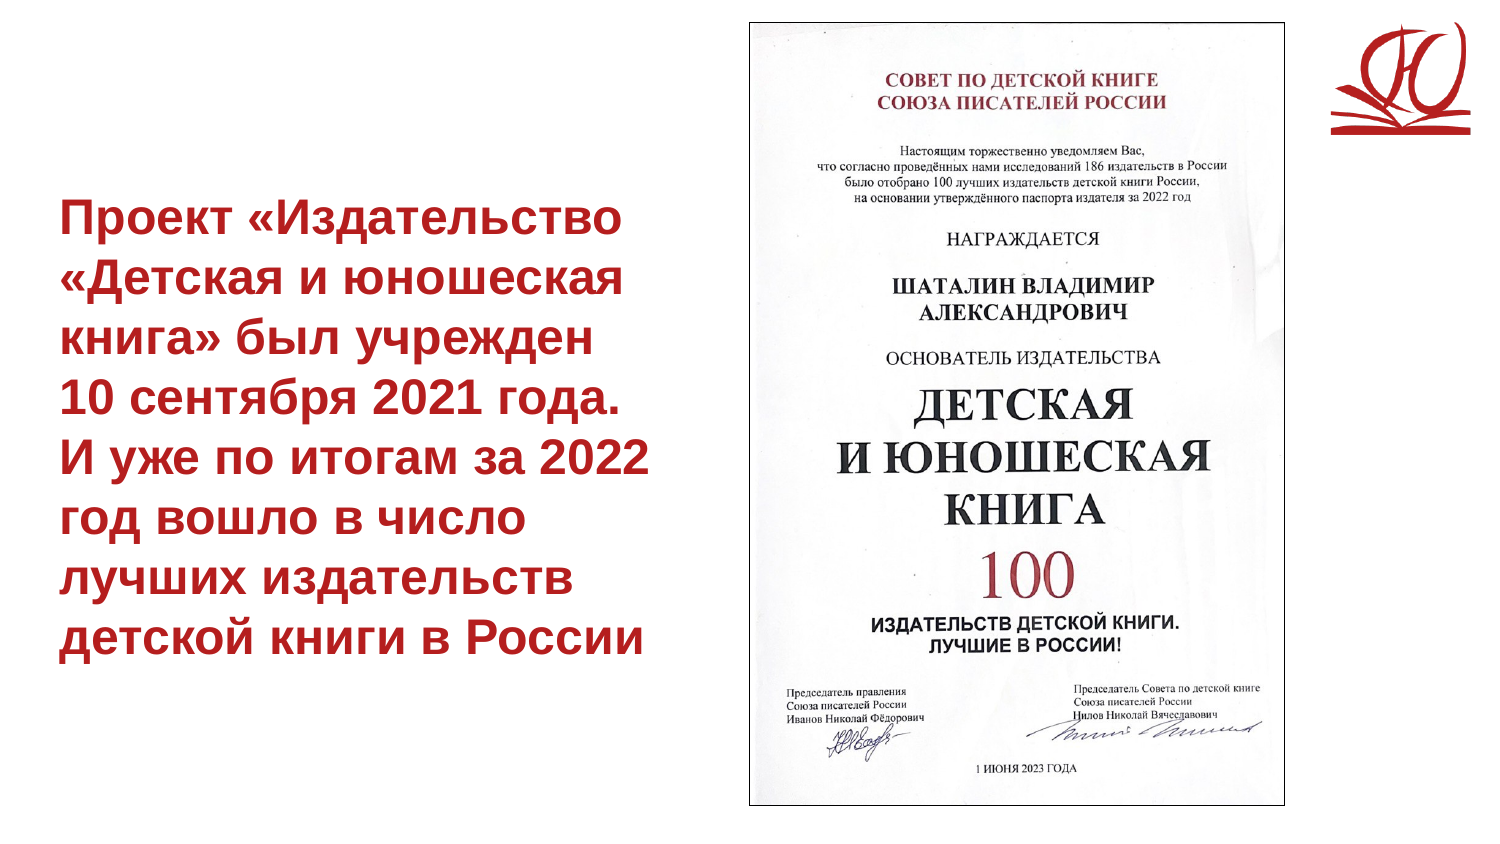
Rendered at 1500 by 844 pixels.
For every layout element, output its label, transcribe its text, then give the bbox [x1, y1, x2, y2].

picture [749, 22, 1285, 807]
picture [1330, 21, 1486, 135]
text_box Проект «Издательство «Детская и юношеская книга» был учрежден 10 сентября 2021 года. И уже по итогам за 2022 год вошло в число лучших издательств детской книги в России [44, 169, 703, 800]
